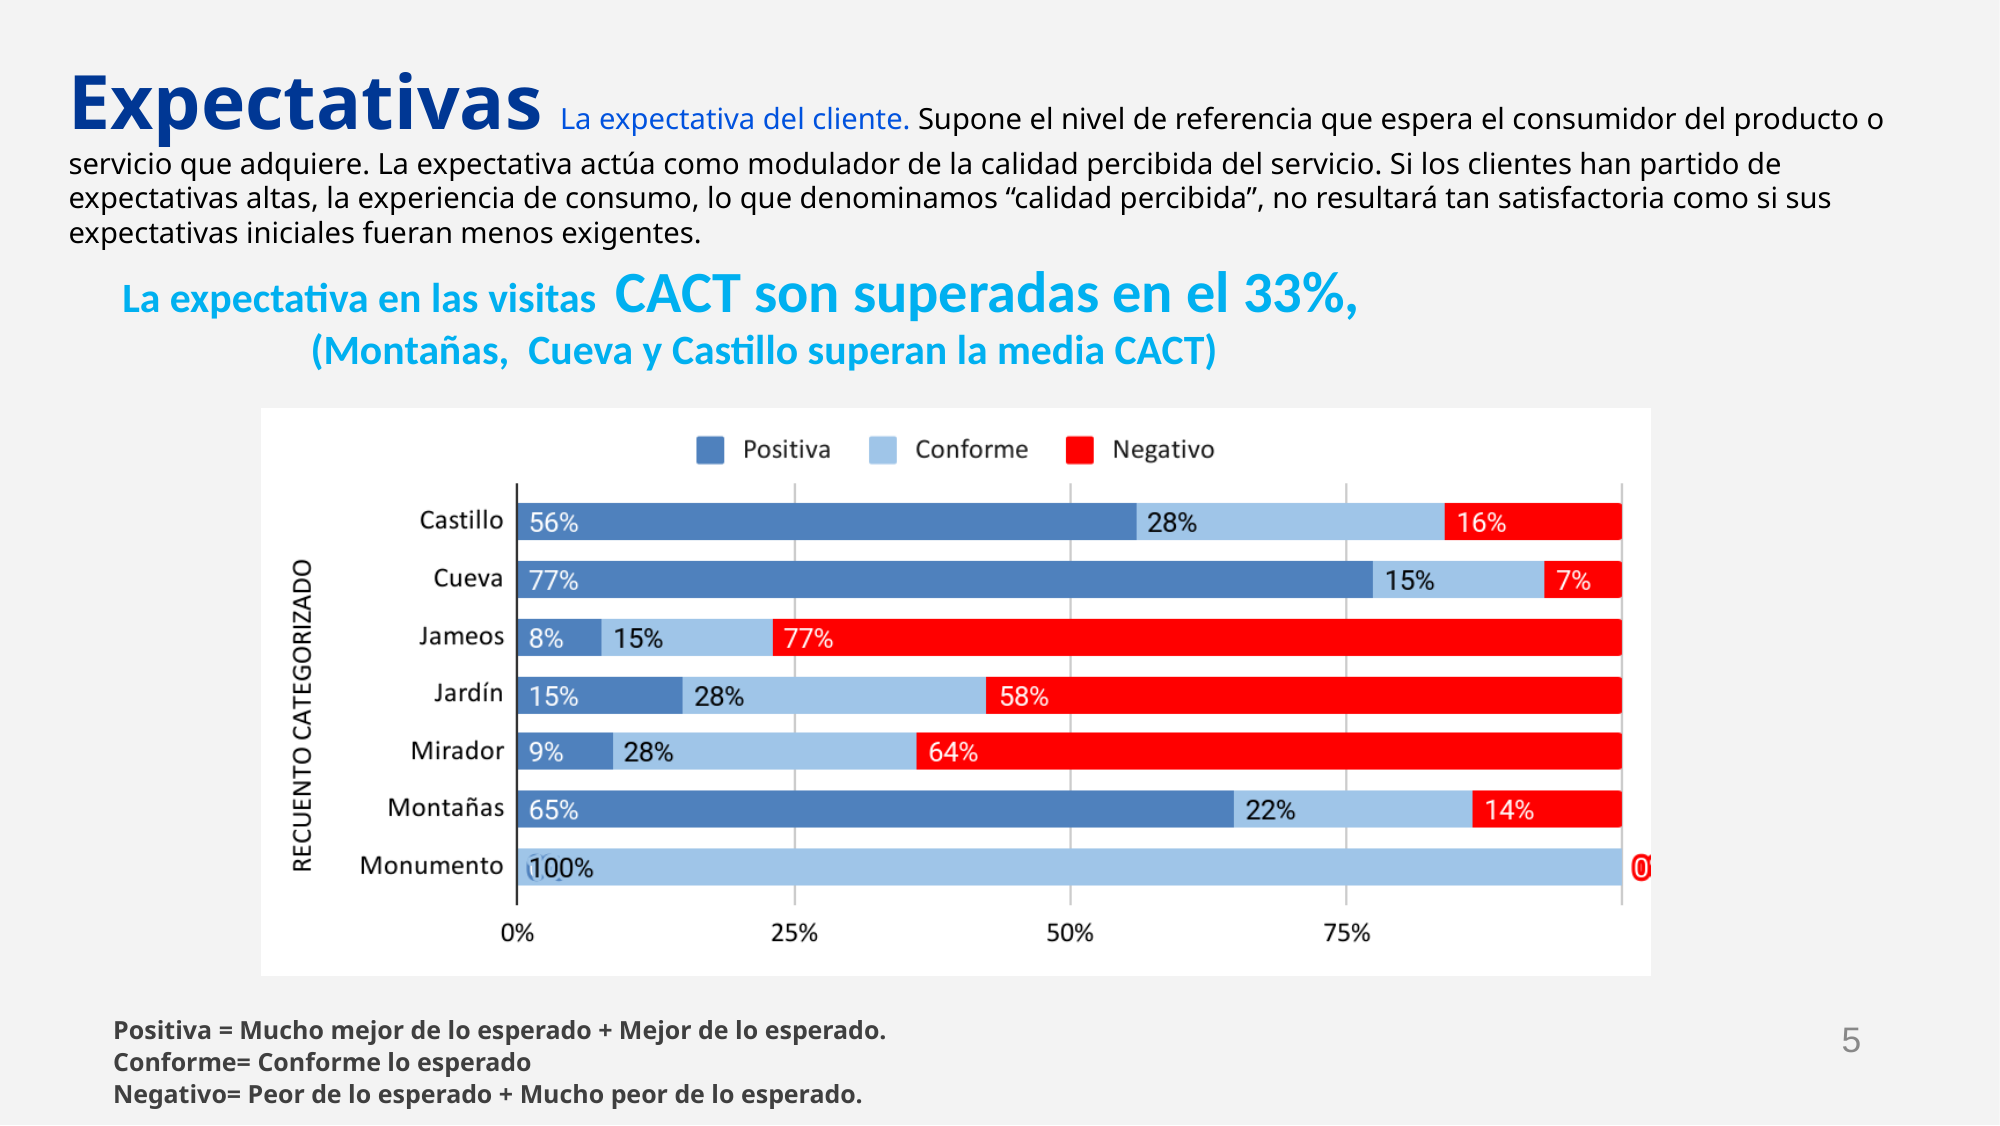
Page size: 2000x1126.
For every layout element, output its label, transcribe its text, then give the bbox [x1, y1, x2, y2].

list Positiva = Mucho mejor de lo esperado + Mejor de lo esperado. Conforme= Conforme lo esperado Negativo= Peor de lo esperado + Mucho peor de lo esperado. [50, 1008, 1887, 1126]
text_box Expectativas La expectativa del cliente. Supone el nivel de referencia que espera el consumidor del producto o servicio que adquiere. La expectativa actúa como modulador de la calidad percibida del servicio. Si los clientes han partido de expectativas altas, la experiencia de consumo, lo que denominamos “calidad percibida”, no resultará tan satisfactoria como si sus expectativas iniciales fueran menos exigentes. [50, 0, 1950, 305]
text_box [106, 245, 2000, 424]
picture [260, 407, 1652, 976]
